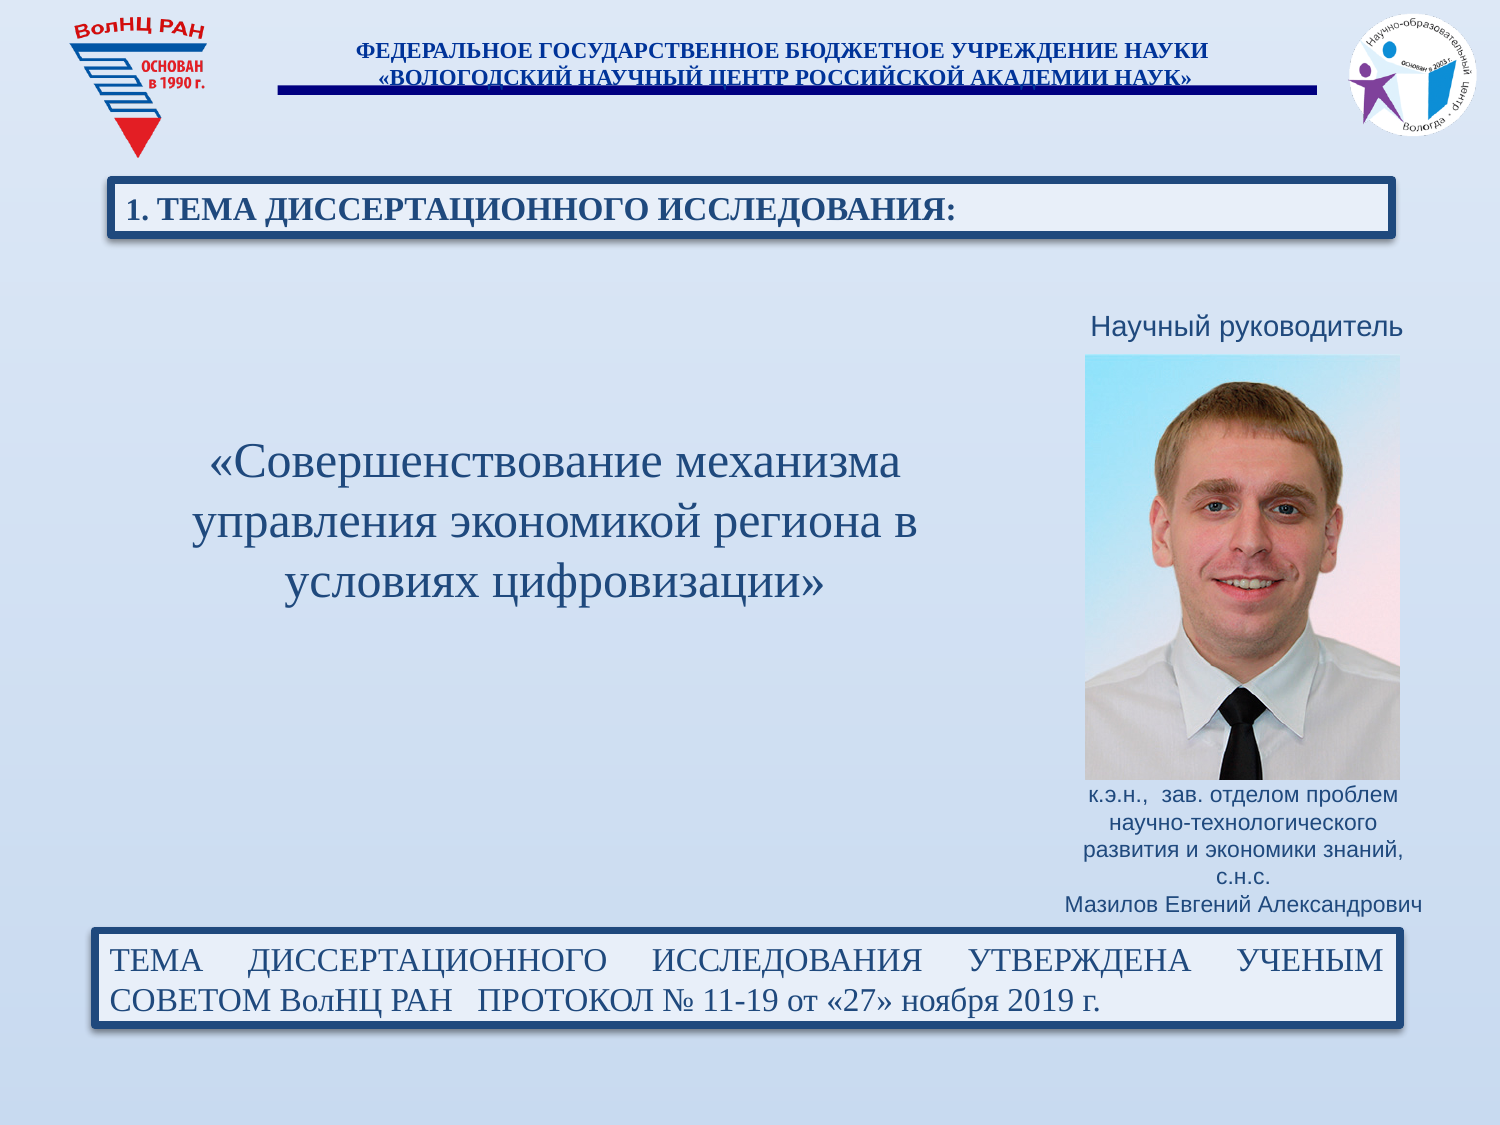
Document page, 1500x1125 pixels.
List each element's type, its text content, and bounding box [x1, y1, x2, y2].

picture [69, 17, 207, 158]
picture [1345, 10, 1478, 138]
text_box к.э.н., зав. отделом проблем научно-технологического развития и экономики знаний, с.н.с. Мазилов Евгений Александрович [1048, 772, 1439, 925]
text_box 1. ТЕМА ДИССЕРТАЦИОННОГО ИССЛЕДОВАНИЯ: [107, 176, 1396, 239]
text_box ТЕМА ДИССЕРТАЦИОННОГО ИССЛЕДОВАНИЯ УТВЕРЖДЕНА УЧЕНЫМ СОВЕТОМ ВолНЦ РАН ПРОТОКОЛ № 11-19 от «27» ноября 2019 г. [91, 927, 1404, 1029]
text_box «Совершенствование механизма управления экономикой региона в условиях цифровизации» [147, 420, 963, 615]
text_box Научный руководитель [1060, 295, 1434, 350]
text_box ФЕДЕРАЛЬНОЕ ГОСУДАРСТВЕННОЕ БЮДЖЕТНОЕ УЧРЕЖДЕНИЕ НАУКИ «ВОЛОГОДСКИЙ НАУЧНЫЙ ЦЕНТР РОССИЙСКОЙ АКАДЕМИИ НАУК» [211, 31, 1339, 98]
picture [1085, 354, 1400, 780]
